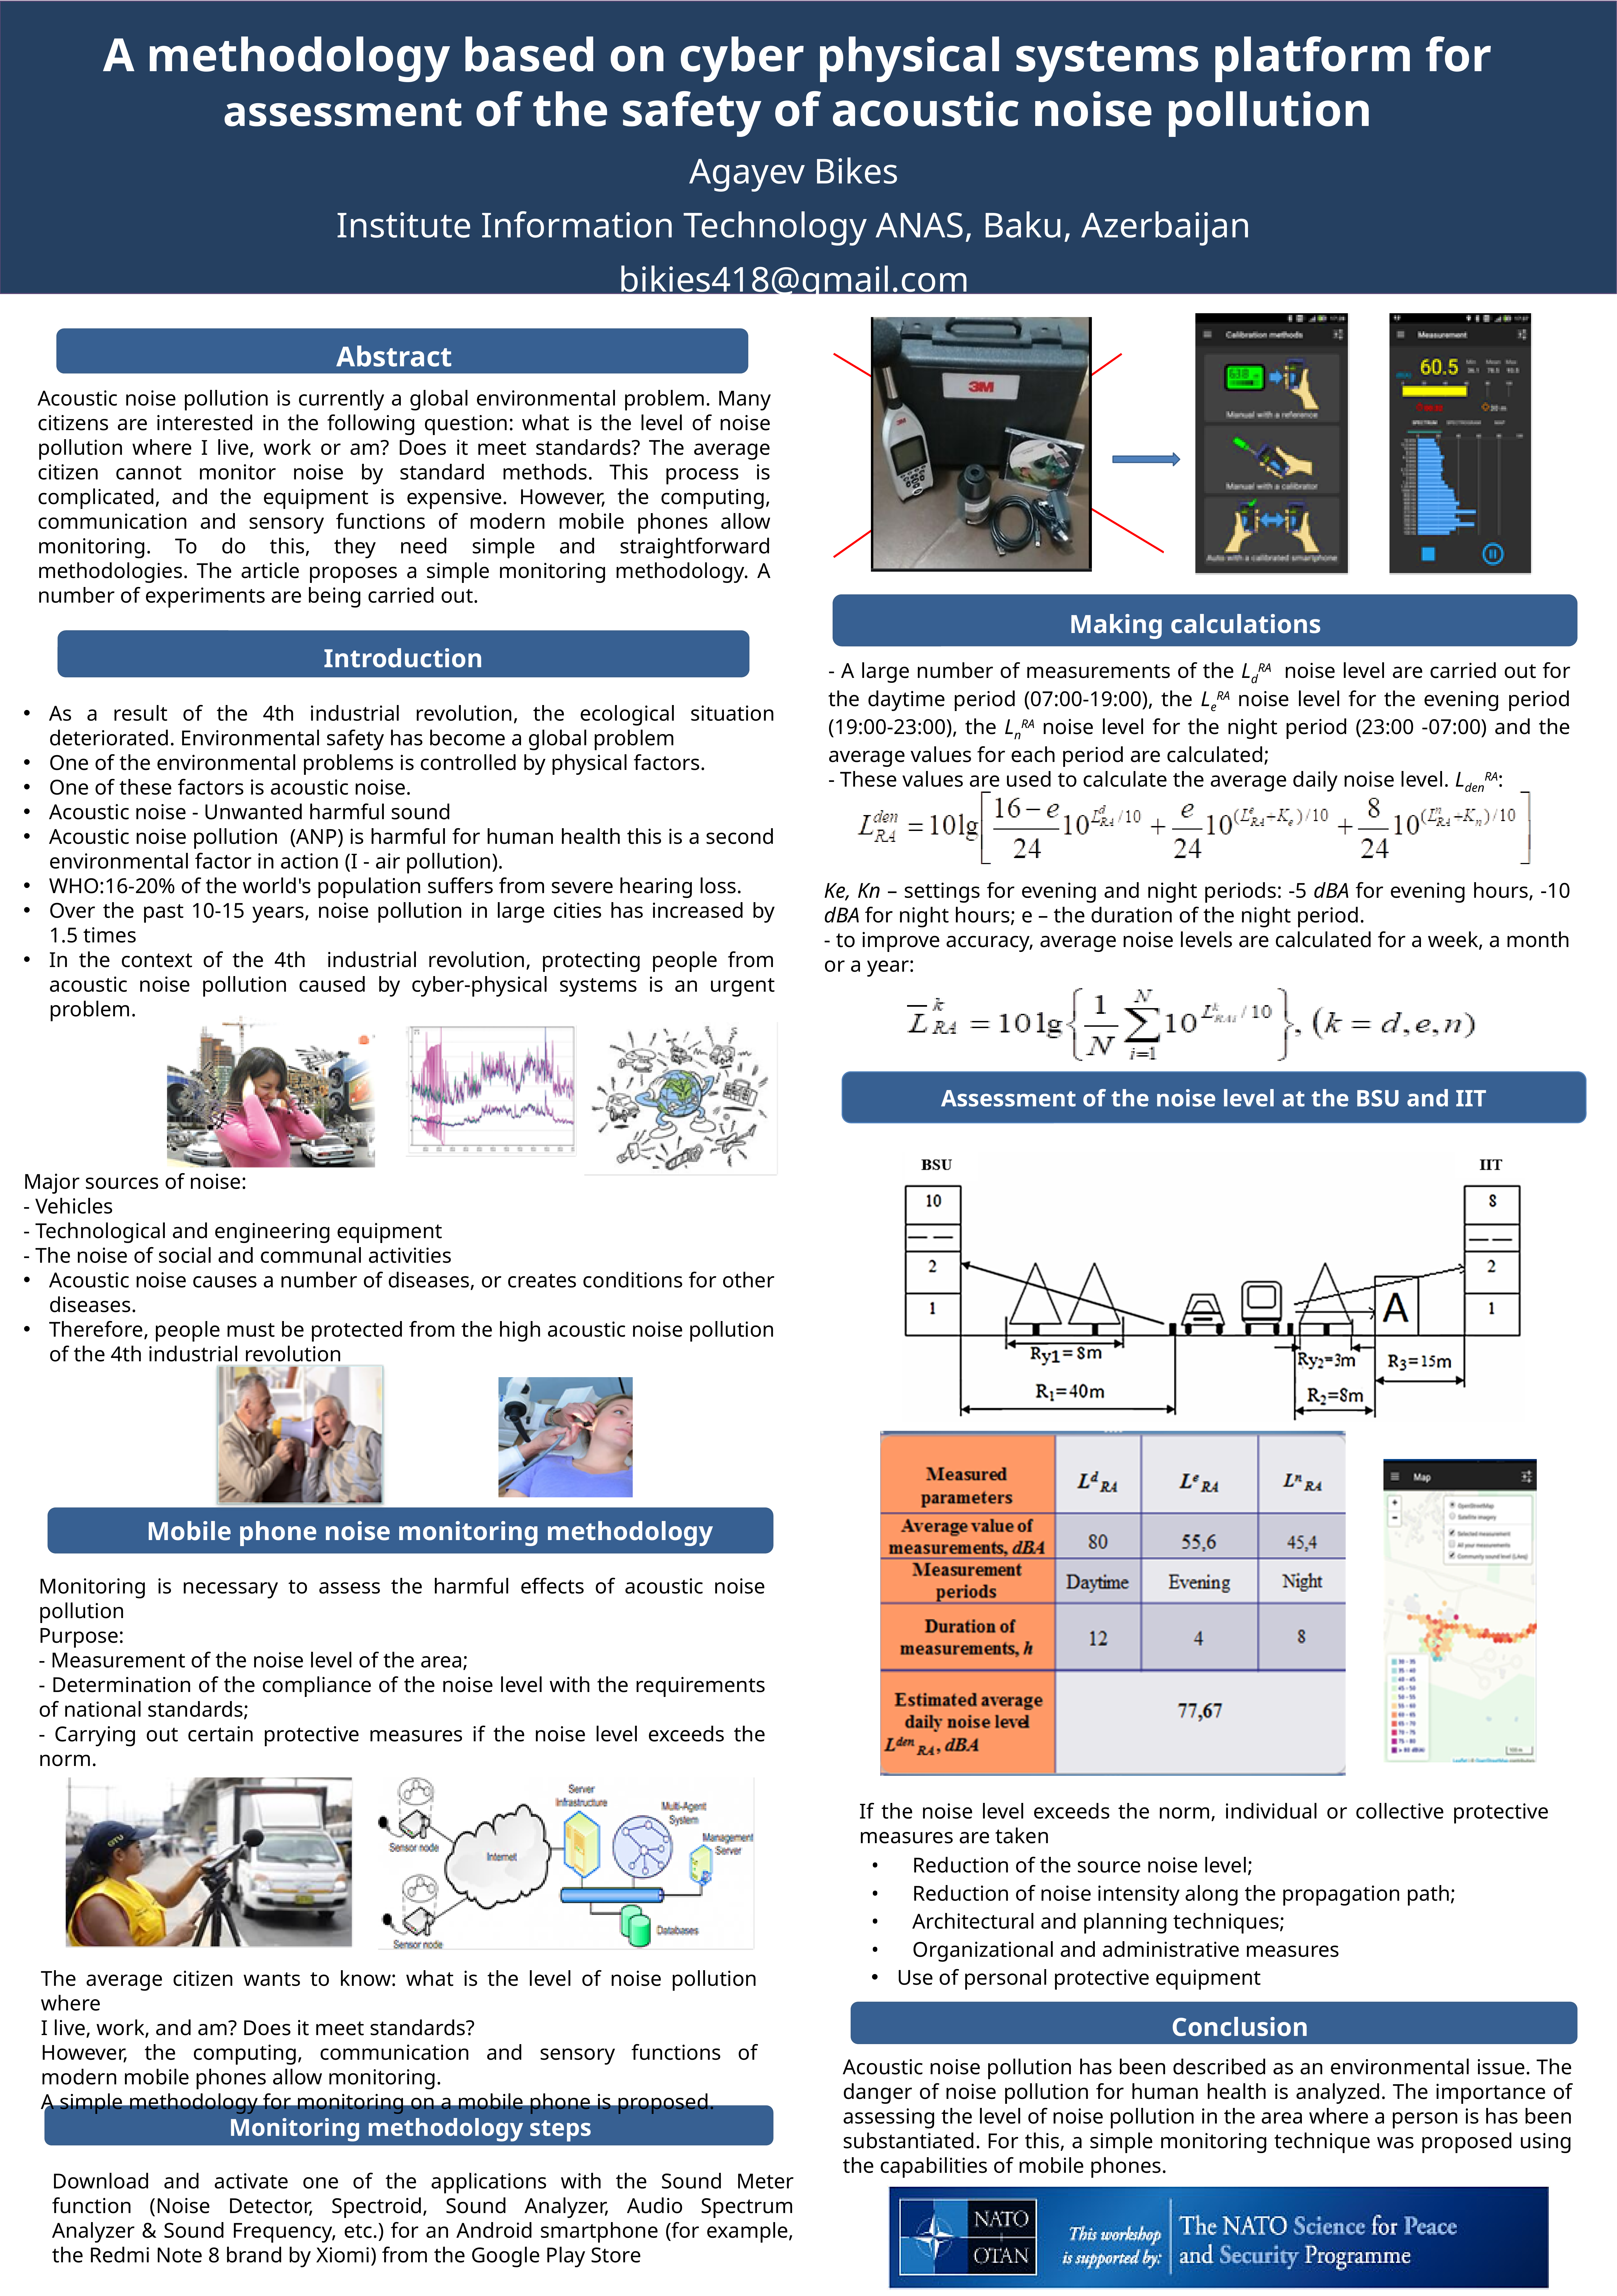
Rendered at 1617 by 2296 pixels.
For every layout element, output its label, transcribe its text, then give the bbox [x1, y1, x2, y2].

text_box [1165, 452, 1181, 467]
picture [406, 1025, 578, 1159]
text_box Download and activate one of the applications with the Sound Meter function (Noise Detector, Spectroid, Sound Analyzer, Audio Spectrum Analyzer & Sound Frequency, etc.) for an Android smartphone (for example, the Redmi Note 8 brand by Xiomi) from the Google Play Store [48, 2166, 799, 2269]
picture [1195, 313, 1352, 577]
text_box [850, 2002, 1578, 2044]
text_box Conclusion [1063, 2003, 1418, 2043]
picture [902, 981, 1483, 1070]
text_box Acoustic noise pollution is currently a global environmental problem. Many citizens are interested in the following question: what is the level of noise pollution where I live, work or am? Does it meet standards? The average citizen cannot monitor noise by standard methods. This process is complicated, and the equipment is expensive. However, the computing, communication and sensory functions of modern mobile phones allow monitoring. To do this, they need simple and straightforward methodologies. The article proposes a simple monitoring methodology. A number of experiments are being carried out. [33, 383, 775, 609]
picture [210, 1362, 395, 1514]
text_box Making calculations [869, 606, 1522, 640]
text_box Monitoring methodology steps [139, 2115, 682, 2143]
text_box Mobile phone noise monitoring methodology [103, 1513, 757, 1547]
text_box [833, 594, 1578, 646]
text_box Monitoring is necessary to assess the harmful effects of acoustic noise pollution Purpose: - Measurement of the noise level of the area; - Determination of the compliance of the noise level with the requirements of national standards; - Carrying out certain protective measures if the noise level exceeds the norm. [34, 1571, 770, 1772]
text_box Personal protective measures [1019, 1760, 1530, 1795]
picture [378, 1777, 757, 1952]
picture [854, 787, 1537, 870]
picture [66, 1777, 355, 1949]
text_box The average citizen wants to know: what is the level of noise pollution where I live, work, and am? Does it meet standards? However, the computing, communication and sensory functions of modern mobile phones allow monitoring. A simple methodology for monitoring on a mobile phone is proposed. [37, 1963, 762, 2115]
text_box Ke, Kn – settings for evening and night periods: -5 dBA for evening hours, -10 dBA for night hours; e – the duration of the night period. - to improve accuracy, average noise levels are calculated for a week, a month or a year: [820, 875, 1575, 978]
text_box Agayev Bikes Institute Information Technology ANAS, Baku, Azerbaijan bikies418@gmail.com [320, 147, 1268, 301]
picture [880, 1431, 1346, 1776]
picture [584, 1022, 779, 1177]
text_box A methodology based on cyber physical systems platform for assessment of the safety of acoustic noise pollution [38, 24, 1558, 137]
text_box Introduction [269, 640, 538, 675]
picture [887, 2185, 1550, 2291]
picture [901, 1152, 1525, 1422]
text_box [0, 1, 1617, 294]
text_box [47, 1507, 773, 1553]
picture [498, 1377, 634, 1497]
text_box Assessment of the noise level at the BSU and IIT [842, 1071, 1587, 1123]
text_box If the noise level exceeds the norm, individual or collective protective measures are taken [831, 1796, 1554, 1850]
text_box As a result of the 4th industrial revolution, the ecological situation deteriorated. Environmental safety has become a global problem One of the environmental problems is controlled by physical factors. One of these factors is acoustic noise. Acoustic noise - Unwanted harmful sound Acoustic noise pollution (ANP) is harmful for human health this is a second environmental factor in action (I - air pollution). WHO:16-20% of the world's population suffers from severe hearing loss. Over the past 10-15 years, noise pollution in large cities has increased by 1.5 times In the context of the 4th industrial revolution, protecting people from acoustic noise pollution caused by cyber-physical systems is an urgent problem. Major sources of noise: - Vehicles - Technological and engineering equipment - The noise of social and communal activities Acoustic noise causes a number of diseases, or creates conditions for other diseases. Therefore, people must be protected from the high acoustic noise pollution of the 4th industrial revolution [19, 698, 779, 1368]
picture [1389, 313, 1535, 577]
text_box [57, 630, 750, 677]
text_box [56, 328, 749, 374]
picture [167, 1014, 378, 1170]
text_box - A large number of measurements of the LdRA noise level are carried out for the daytime period (07:00-19:00), the LeRA noise level for the evening period (19:00-23:00), the LnRA noise level for the night period (23:00 -07:00) and the average values for each period are calculated; - These values are used to calculate the average daily noise level. LdenRA: [824, 655, 1575, 796]
text_box Abstract [260, 337, 529, 374]
text_box • Reduction of the source noise level; • Reduction of noise intensity along the propagation path; • Architectural and planning techniques; • Organizational and administrative measures Use of personal protective equipment [851, 1850, 1575, 1991]
text_box [1165, 426, 1191, 517]
text_box Acoustic noise pollution has been described as an environmental issue. The danger of noise pollution for human health is analyzed. The importance of assessing the level of noise pollution in the area where a person is has been substantiated. For this, a simple monitoring technique was proposed using the capabilities of mobile phones. [831, 2052, 1577, 2179]
text_box [44, 2105, 773, 2145]
picture [833, 317, 1164, 572]
picture [1383, 1459, 1537, 1763]
